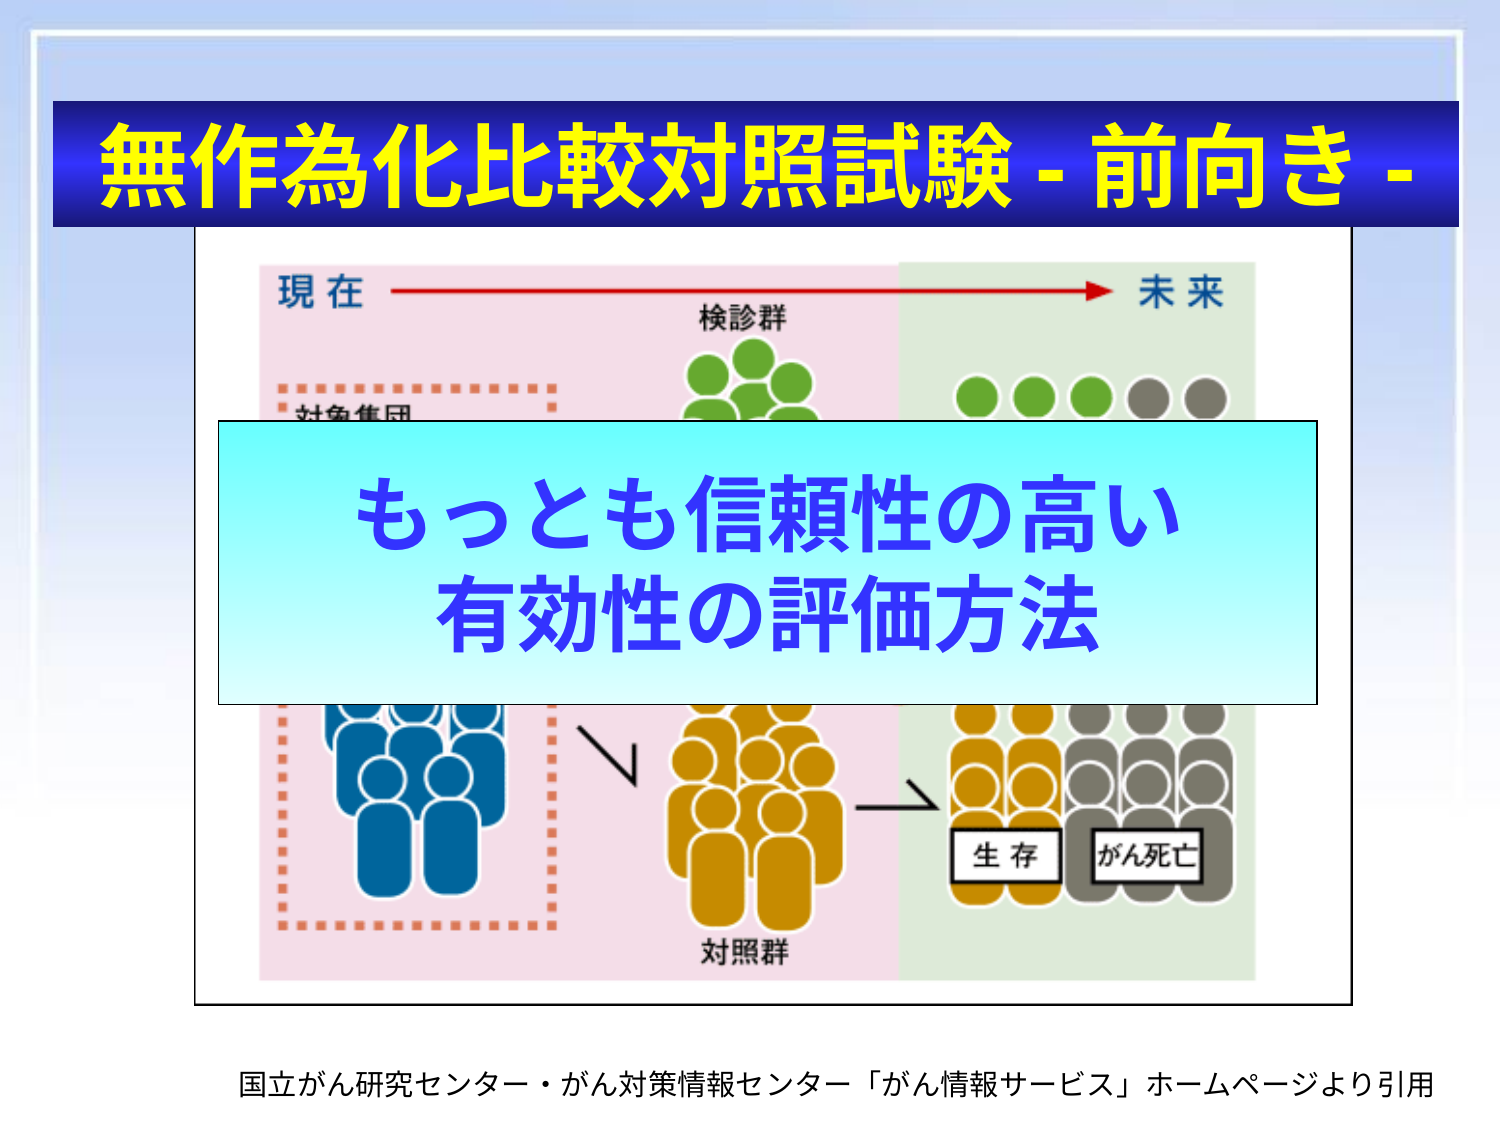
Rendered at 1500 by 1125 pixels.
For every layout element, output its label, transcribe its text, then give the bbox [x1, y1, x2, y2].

text_box 無作為化比較対照試験-前向き- [53, 101, 1459, 227]
picture [0, 0, 1500, 1125]
text_box 国立がん研究センター・がん対策情報センター「がん情報サービス」ホームページより引用 [224, 1058, 1451, 1109]
